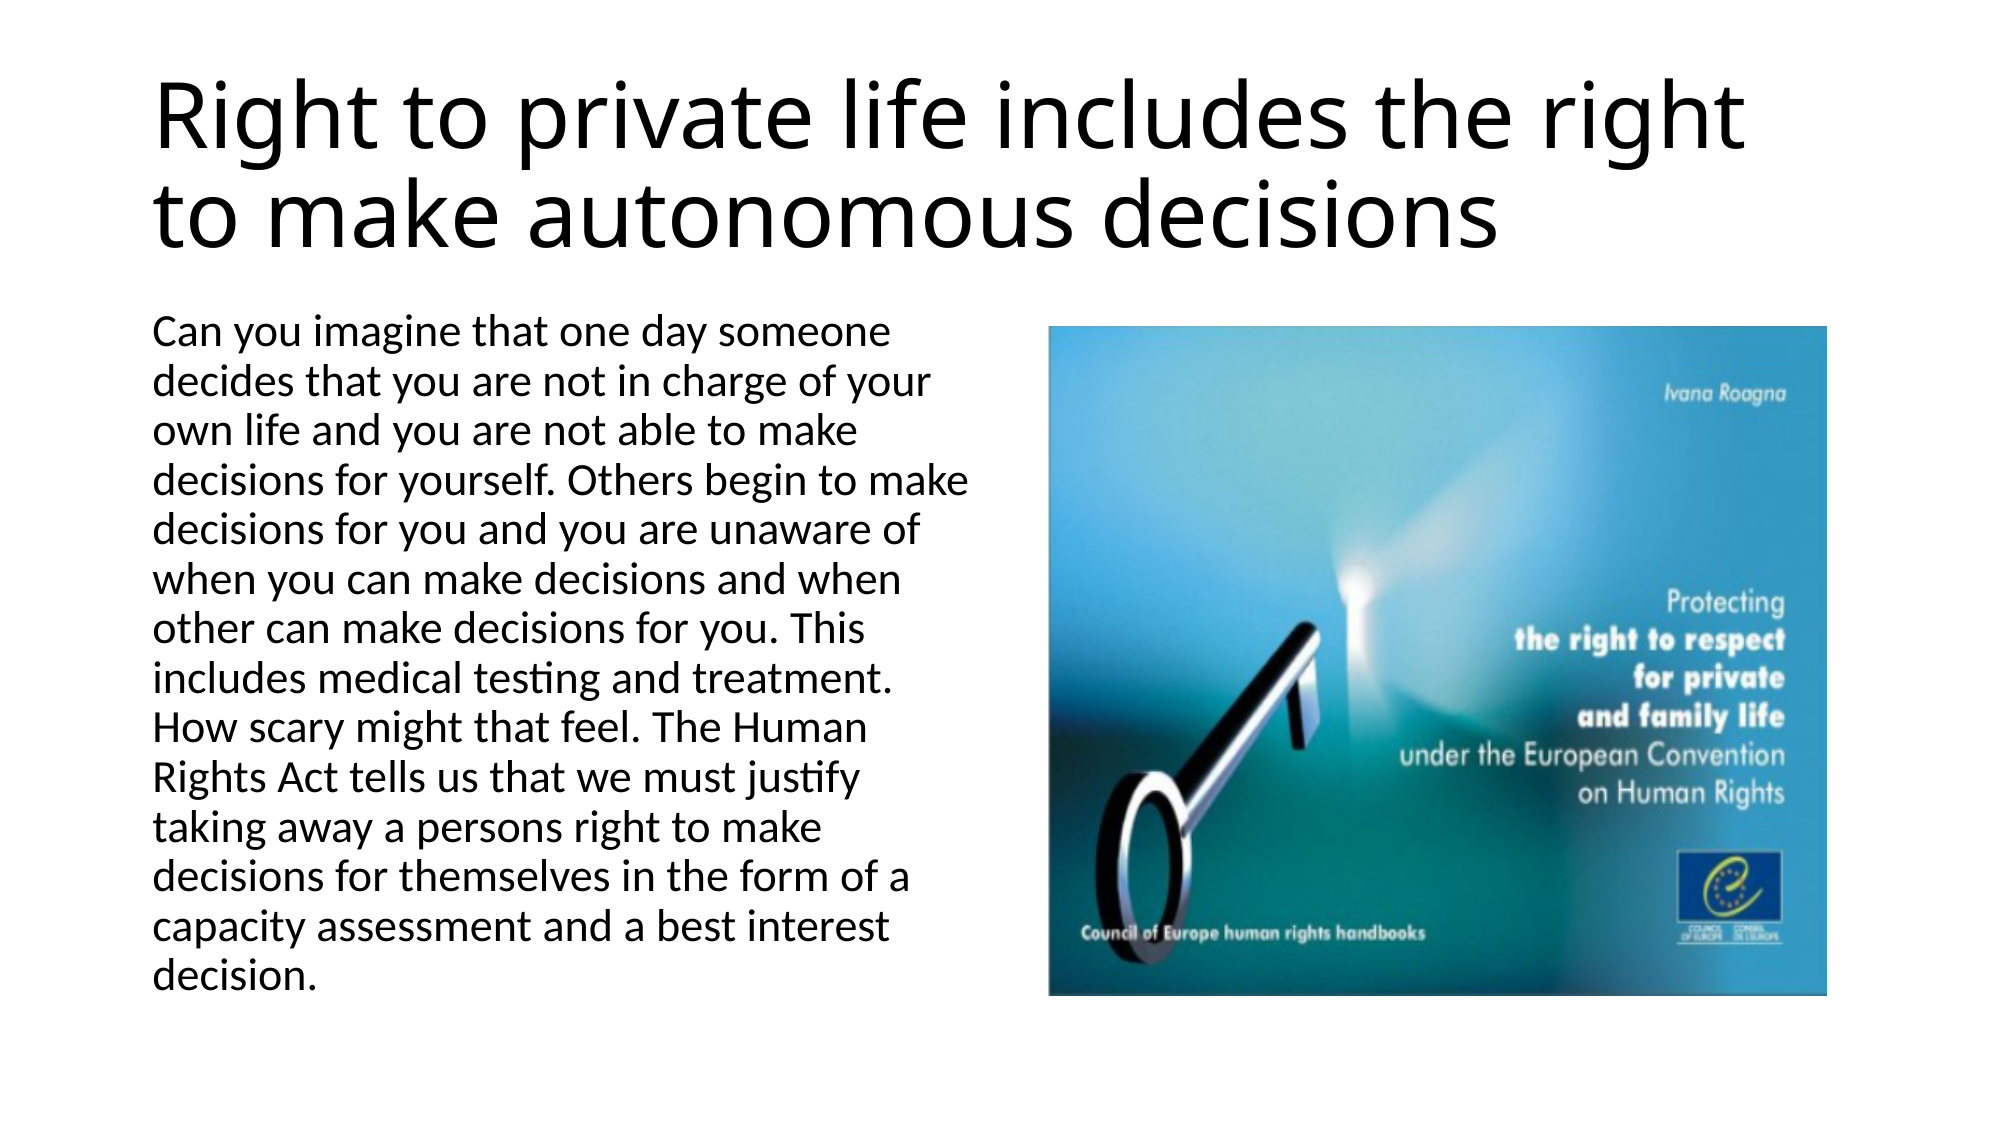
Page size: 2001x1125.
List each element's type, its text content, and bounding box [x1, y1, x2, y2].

list Can you imagine that one day someone decides that you are not in charge of your own life and you are not able to make decisions for yourself. Others begin to make decisions for you and you are unaware of when you can make decisions and when other can make decisions for you. This includes medical testing and treatment. How scary might that feel. The Human Rights Act tells us that we must justify taking away a persons right to make decisions for themselves in the form of a capacity assessment and a best interest decision. [137, 299, 988, 1014]
title Right to private life includes the right to make autonomous decisions [137, 59, 1863, 278]
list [1048, 326, 1827, 996]
